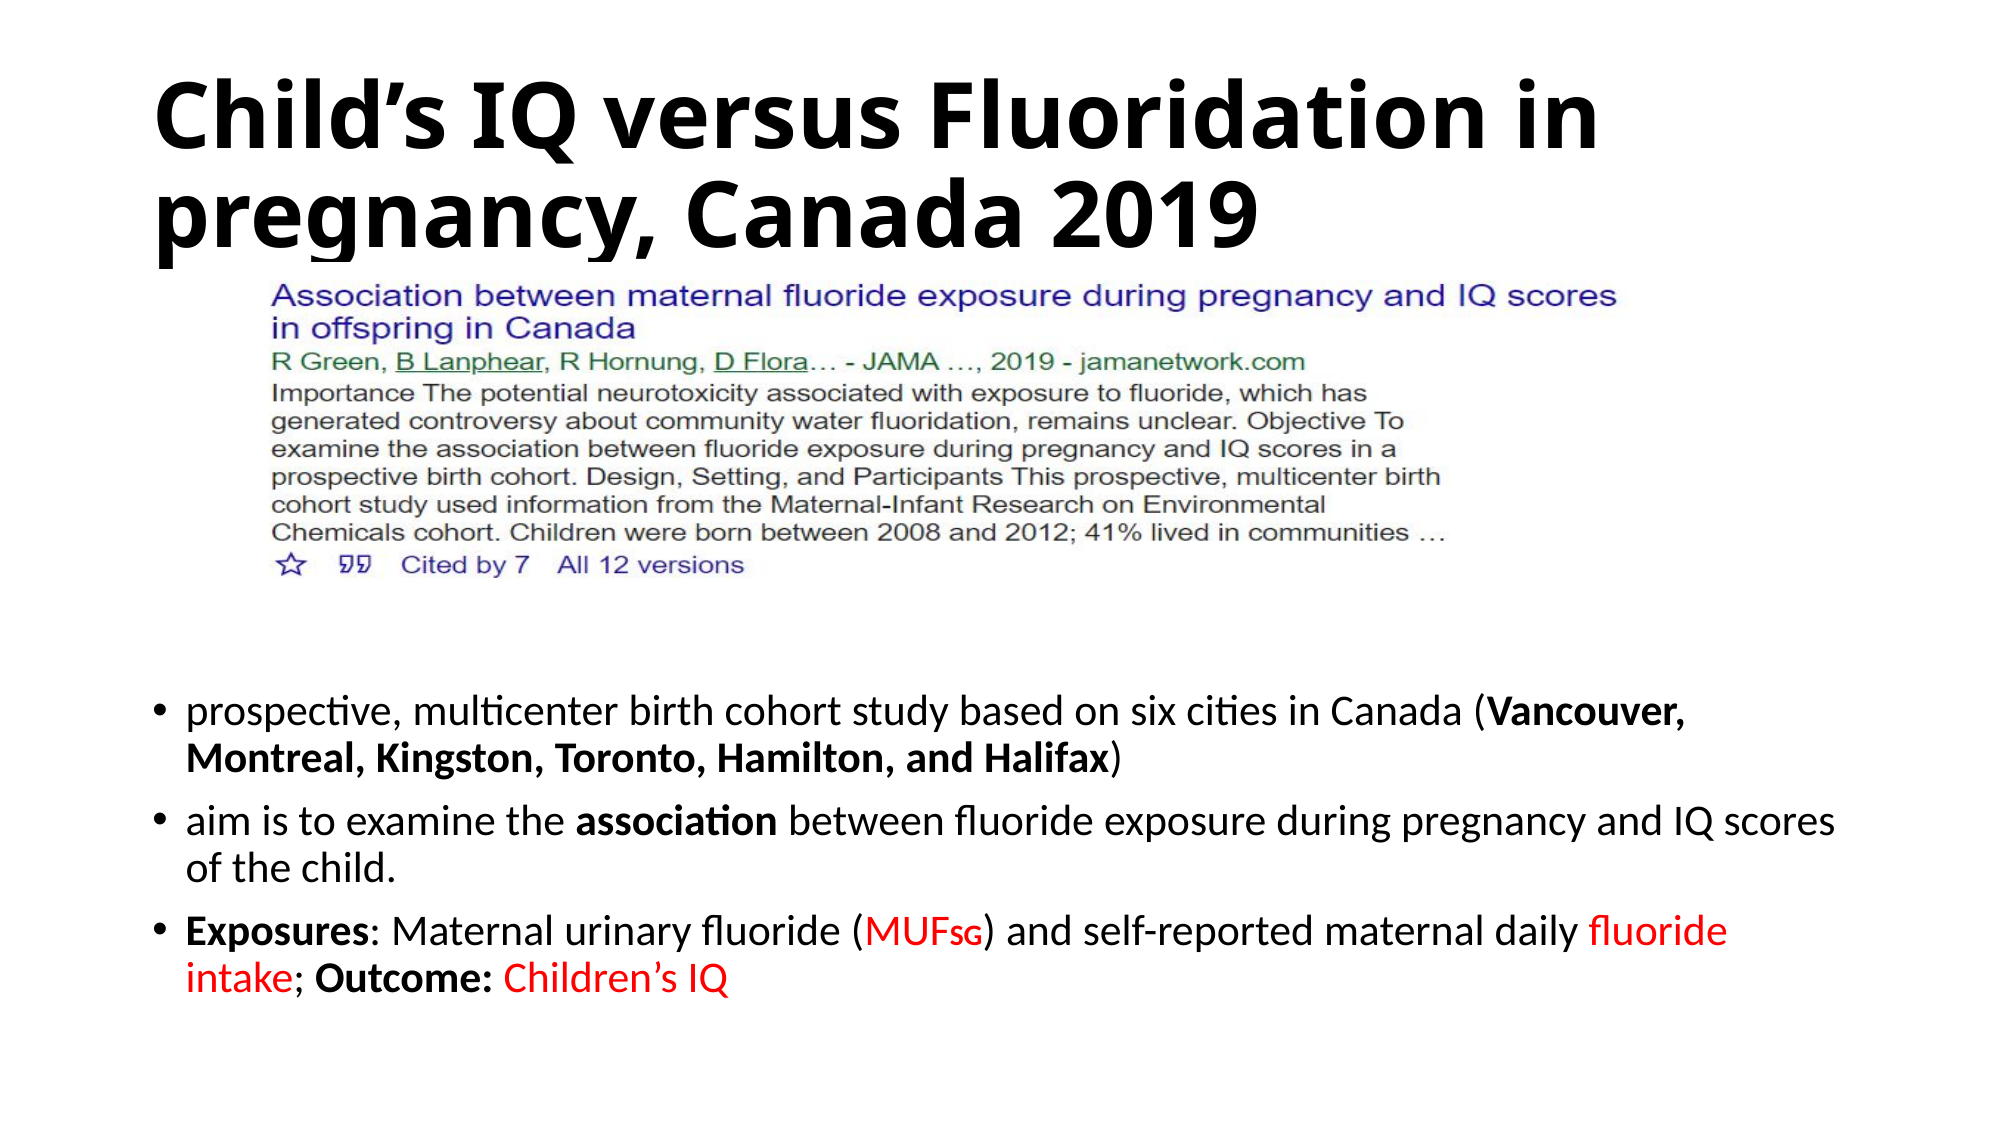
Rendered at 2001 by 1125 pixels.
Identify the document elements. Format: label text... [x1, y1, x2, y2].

list prospective, multicenter birth cohort study based on six cities in Canada (Vancouver, Montreal, Kingston, Toronto, Hamilton, and Halifax) aim is to examine the association between fluoride exposure during pregnancy and IQ scores of the child. Exposures: Maternal urinary fluoride (MUFSG) and self-reported maternal daily fluoride intake; Outcome: Children’s IQ [137, 299, 1863, 1014]
title Child’s IQ versus Fluoridation in pregnancy, Canada 2019 [137, 59, 1863, 278]
picture [246, 262, 1665, 600]
